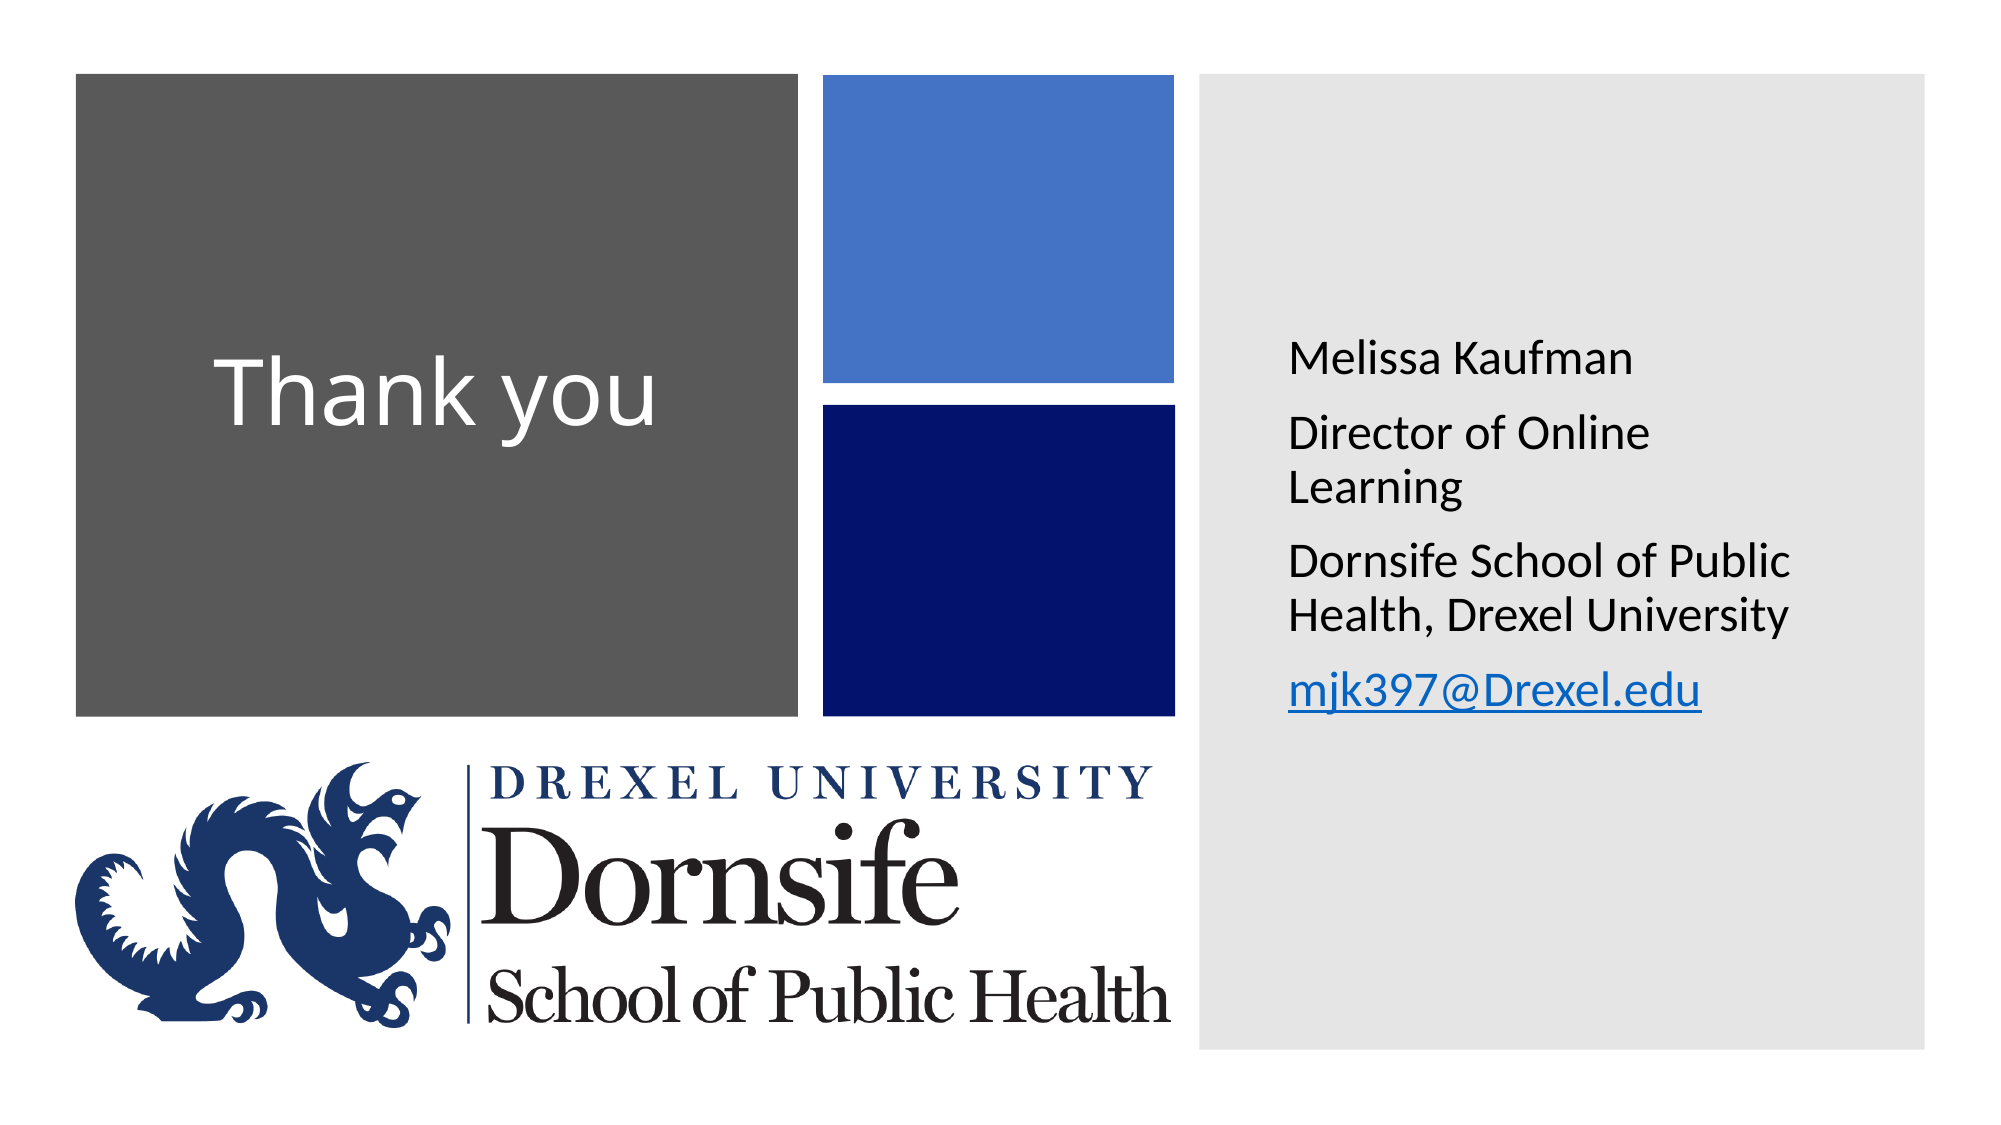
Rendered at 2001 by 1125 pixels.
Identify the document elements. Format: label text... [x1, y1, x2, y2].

list Melissa Kaufman Director of Online Learning Dornsife School of Public Health, Drexel University mjk397@Drexel.edu [1273, 147, 1850, 976]
text_box [822, 74, 1175, 384]
title Thank you [129, 128, 745, 663]
text_box [1198, 73, 1926, 1051]
picture [75, 762, 1171, 1028]
text_box [822, 404, 1176, 717]
text_box [75, 73, 799, 718]
